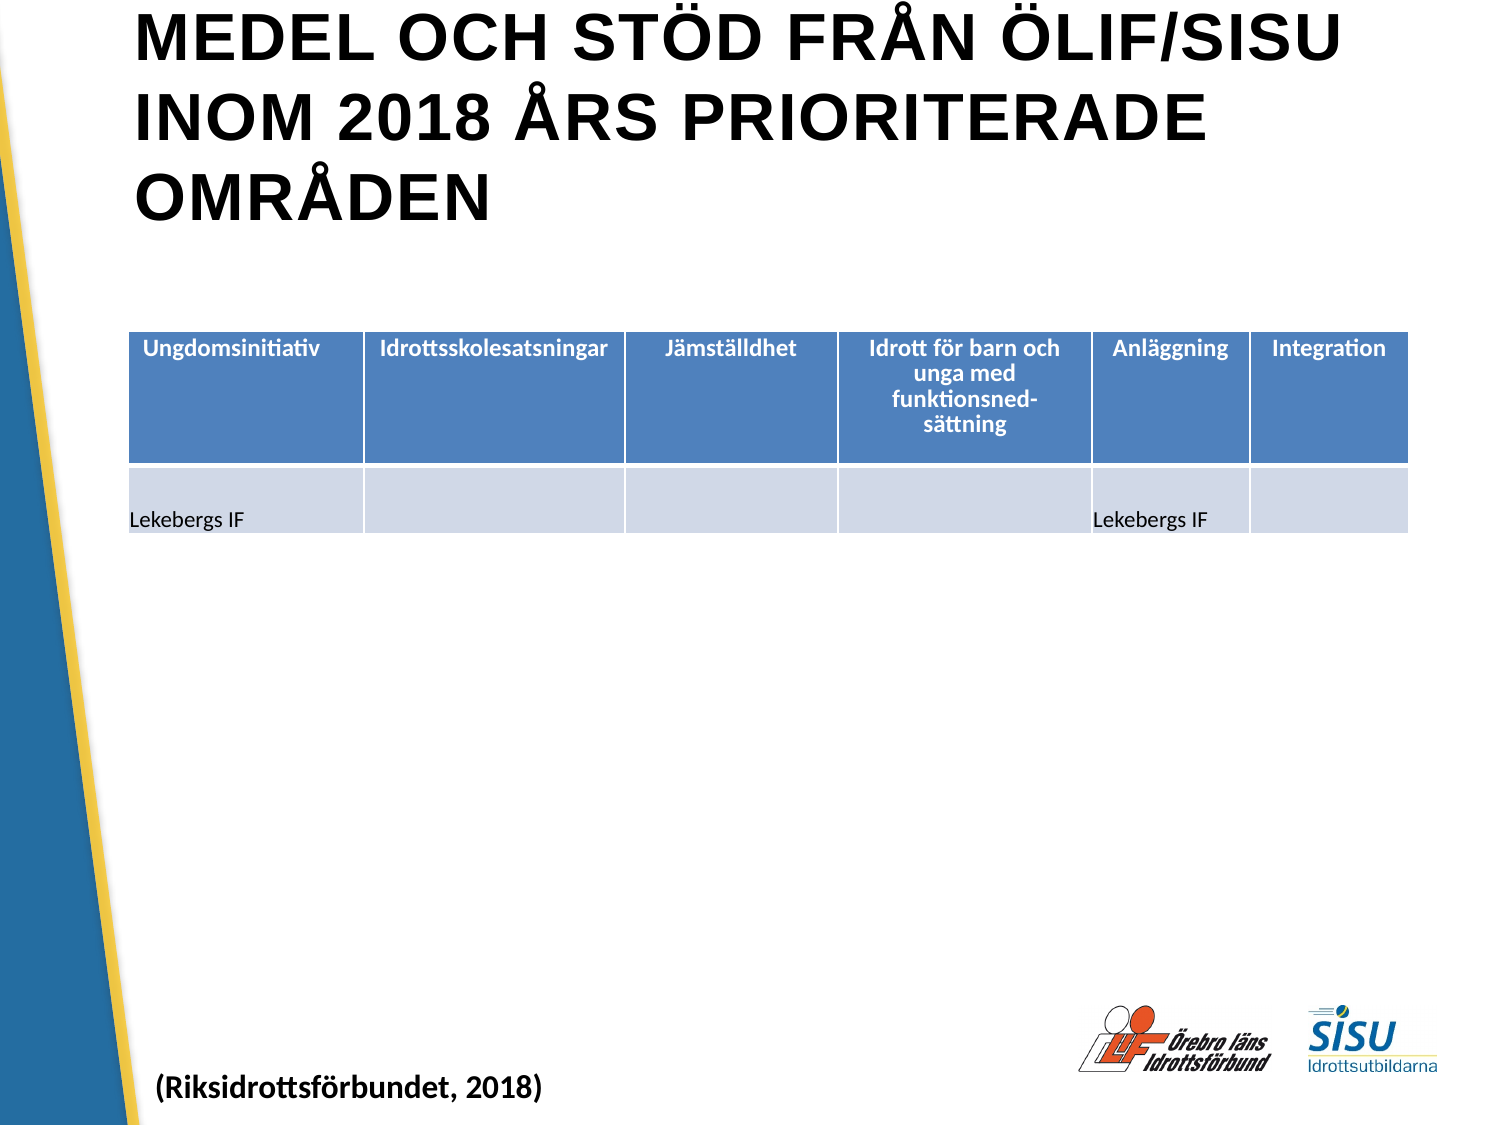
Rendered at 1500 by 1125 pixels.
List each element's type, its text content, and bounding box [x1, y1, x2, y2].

table_cell Lekebergs IF [129, 468, 363, 533]
text_box (Riksidrottsförbundet, 2018) [139, 1057, 559, 1113]
table_header Idrottsskolesatsningar [365, 332, 624, 463]
picture [1078, 1005, 1272, 1072]
picture [1308, 1005, 1437, 1072]
table_cell [626, 468, 837, 533]
table_header Idrott för barn och unga med funktionsned-sättning [839, 332, 1091, 463]
table_header Anläggning [1093, 332, 1249, 463]
table_cell [839, 468, 1091, 533]
title MEDEL OCH STÖD FRÅN ÖLIF/SISU INOM 2018 ÅRS PRIORITERADE OMRÅDEN [119, 20, 1418, 208]
table_header Jämställdhet [626, 332, 837, 463]
table_cell [1251, 468, 1408, 533]
table_cell [365, 468, 624, 533]
table_cell Lekebergs IF [1093, 468, 1249, 533]
table_header Ungdomsinitiativ [129, 332, 363, 463]
table_header Integration [1251, 332, 1408, 463]
